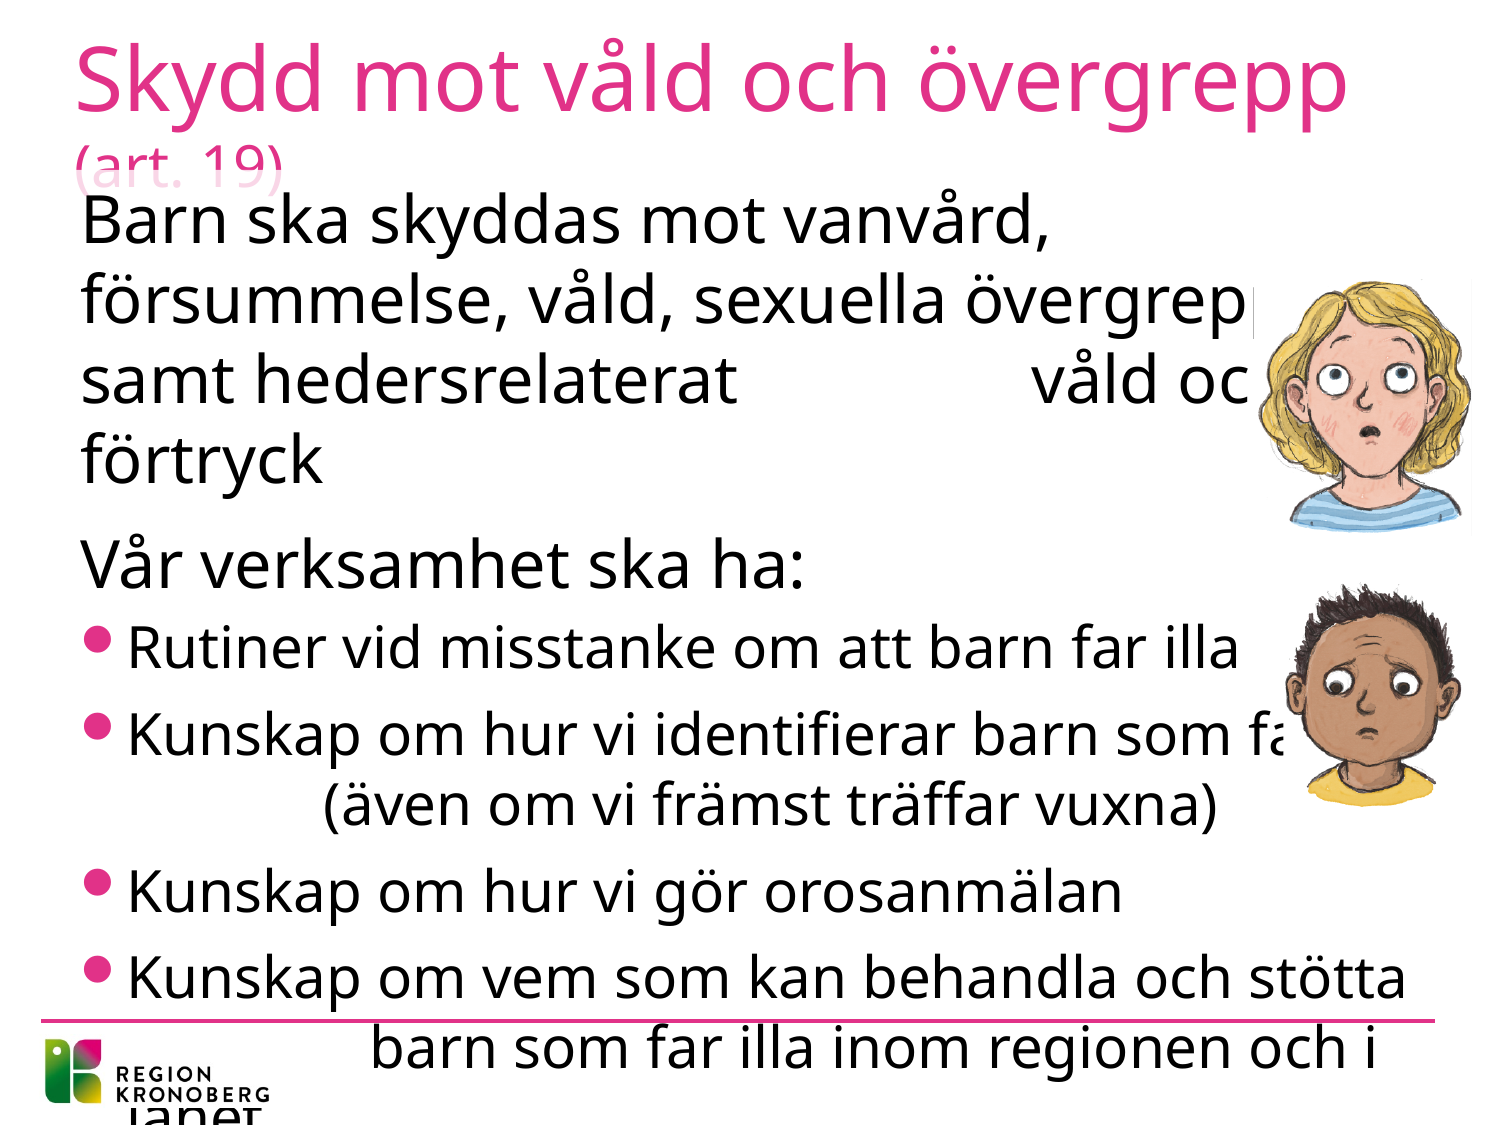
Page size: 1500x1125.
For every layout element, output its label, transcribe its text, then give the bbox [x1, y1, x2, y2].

picture [1283, 563, 1472, 820]
title Skydd mot våld och övergrepp (art. 19) [59, 16, 1471, 205]
picture [39, 1034, 276, 1108]
list Barn ska skyddas mot vanvård, försummelse, våld, sexuella övergrepp samt hedersrelaterat våld och förtryck Vår verksamhet ska ha: Rutiner vid misstanke om att barn far illa Kunskap om hur vi identifierar barn som far illa (även om vi främst träffar vuxna) Kunskap om hur vi gör orosanmälan Kunskap om vem som kan behandla och stötta barn som far illa inom regionen och i länet [51, 169, 1453, 1003]
picture [1253, 279, 1472, 536]
